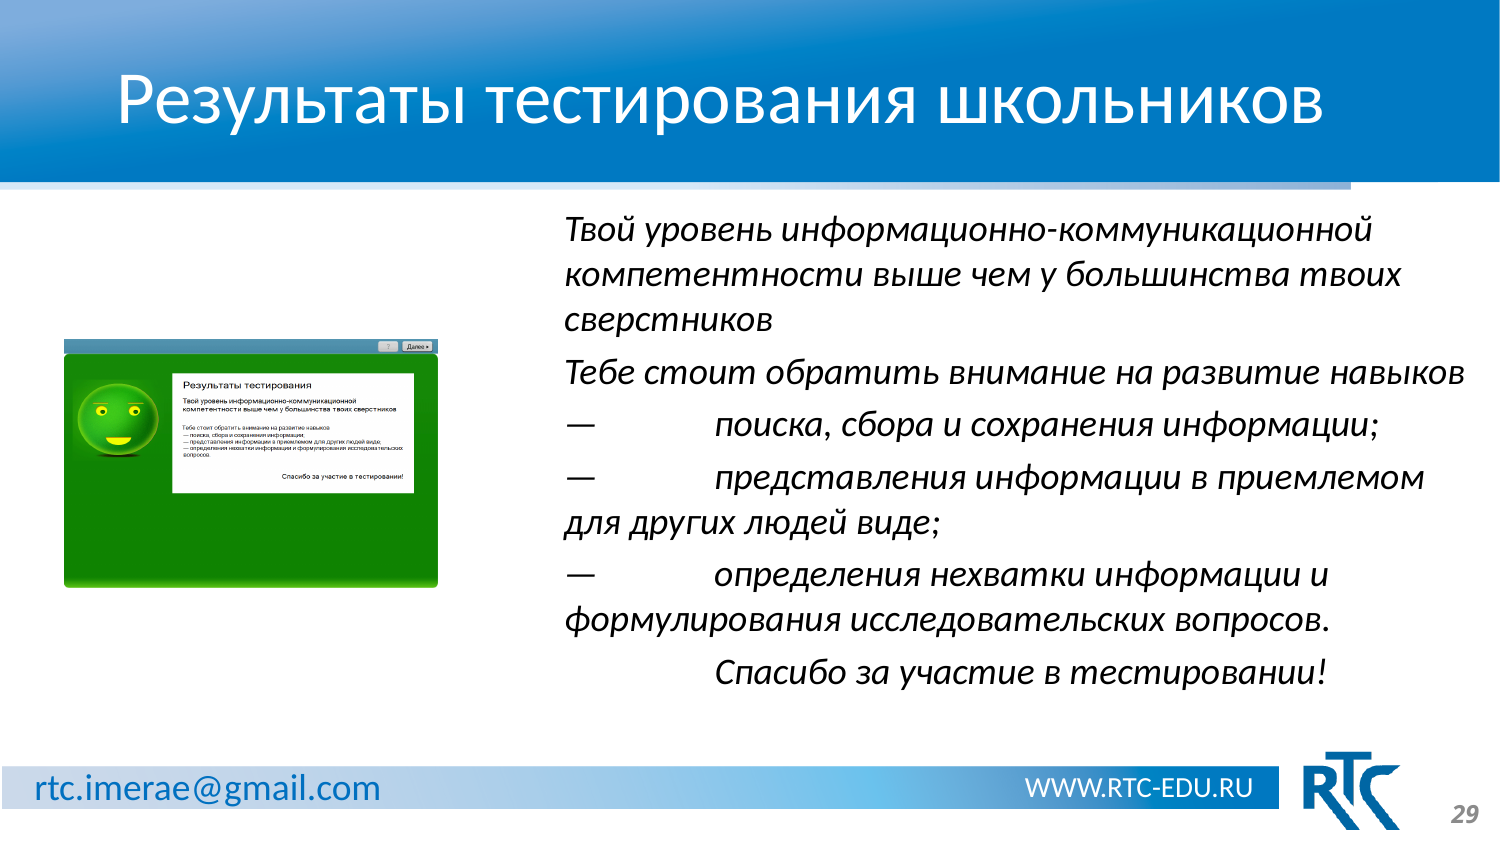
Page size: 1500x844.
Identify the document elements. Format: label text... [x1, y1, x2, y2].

picture [2, 719, 1423, 844]
picture [64, 338, 438, 588]
title Результаты тестирования школьников [29, 11, 1432, 175]
list Твой уровень информационно-коммуникационной компетентности выше чем у большинства твоих сверстников Тебе стоит обратить внимание на развитие навыков — поиска, сбора и сохранения информации; — представления информации в приемлемом для других людей виде; — определения нехватки информации и формулирования исследовательских вопросов. Спасибо за участие в тестировании! [548, 196, 1495, 730]
slide_number 29 [1411, 793, 1495, 839]
picture [0, 0, 1500, 190]
picture [0, 0, 1119, 147]
